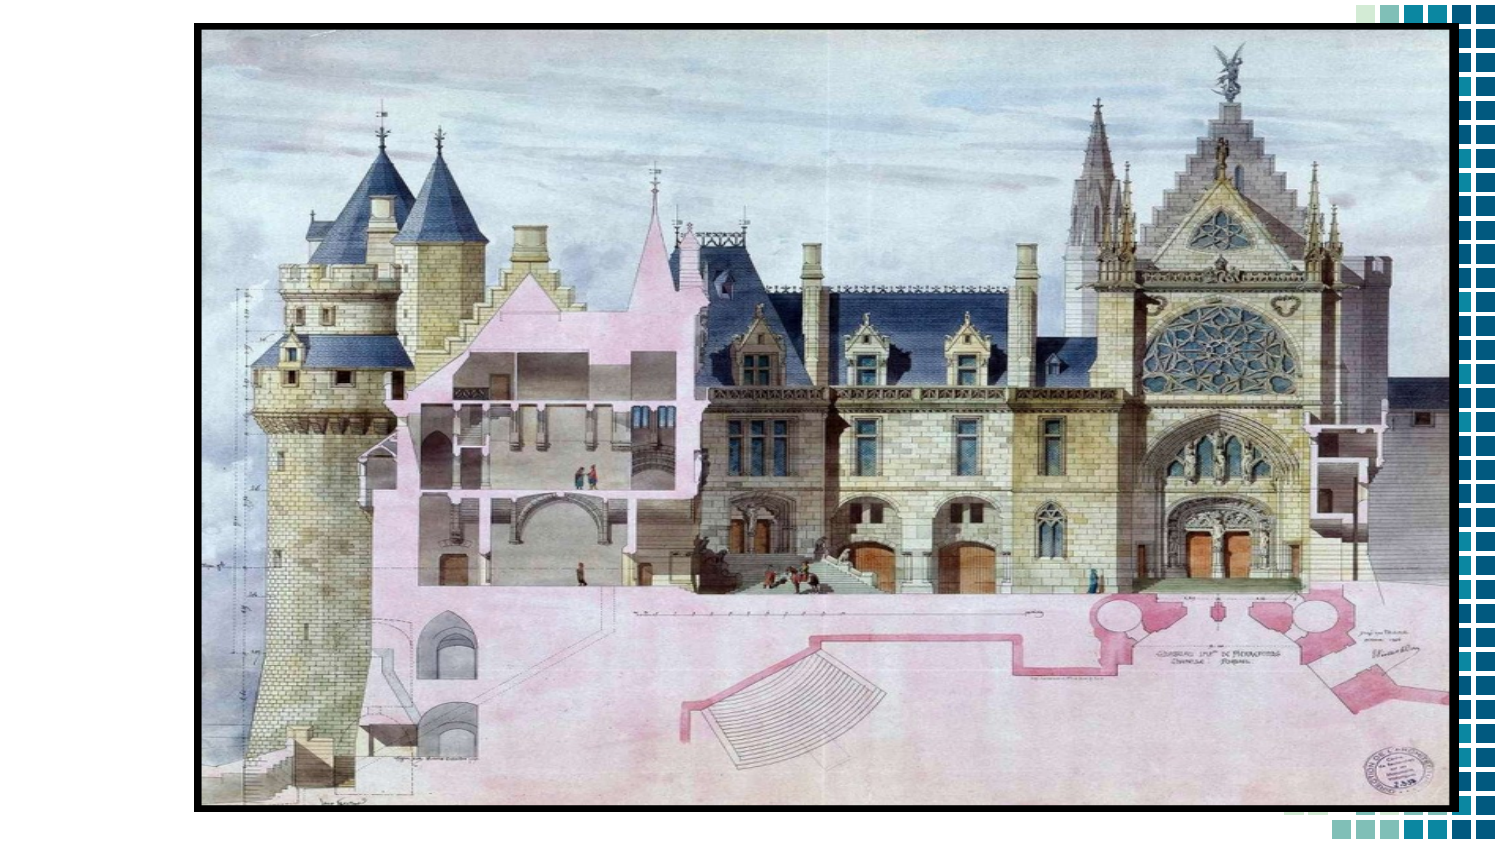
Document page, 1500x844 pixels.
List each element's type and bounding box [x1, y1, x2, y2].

picture [194, 22, 1459, 812]
